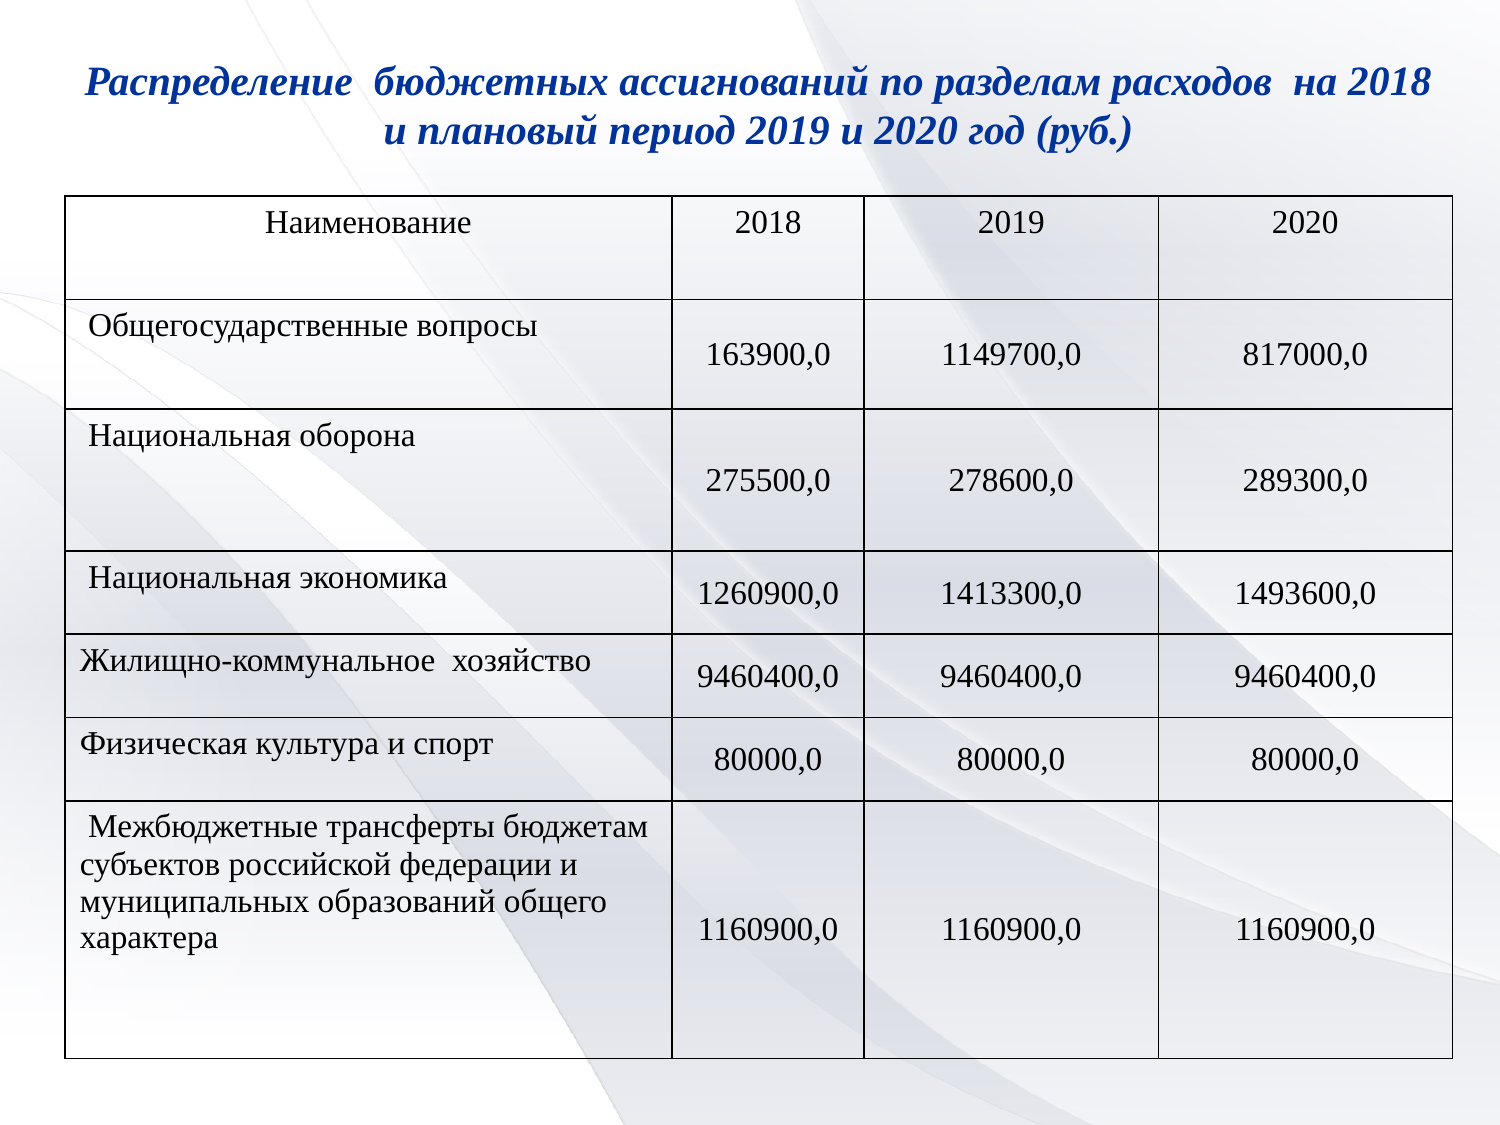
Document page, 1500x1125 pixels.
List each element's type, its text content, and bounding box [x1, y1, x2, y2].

table_cell 1493600,0 [1159, 552, 1452, 633]
table_cell Жилищно-коммунальное хозяйство [66, 635, 671, 717]
table_cell 80000,0 [865, 718, 1158, 800]
table_cell 1160900,0 [1159, 802, 1452, 1058]
table_cell 817000,0 [1159, 300, 1452, 408]
table_cell 1160900,0 [673, 802, 863, 1058]
table_header 2018 [673, 197, 863, 299]
table_header 2020 [1159, 197, 1452, 299]
picture [0, 0, 1500, 1125]
table_cell Национальная экономика [66, 552, 671, 633]
table_header 2019 [865, 197, 1158, 299]
table_cell 1160900,0 [865, 802, 1158, 1058]
table_cell Национальная оборона [66, 410, 671, 550]
table_cell 163900,0 [673, 300, 863, 408]
table_cell Межбюджетные трансферты бюджетам субъектов российской федерации и муниципальных образований общего характера [66, 802, 671, 1058]
table_cell 289300,0 [1159, 410, 1452, 550]
table_cell 80000,0 [1159, 718, 1452, 800]
table_cell 9460400,0 [1159, 635, 1452, 717]
table_cell 80000,0 [673, 718, 863, 800]
table_cell 1260900,0 [673, 552, 863, 633]
table_cell Общегосударственные вопросы [66, 300, 671, 408]
table_cell 278600,0 [865, 410, 1158, 550]
table_cell 275500,0 [673, 410, 863, 550]
table_cell 1413300,0 [865, 552, 1158, 633]
table_header Наименование [66, 197, 671, 299]
table_cell 1149700,0 [865, 300, 1158, 408]
table_cell Физическая культура и спорт [66, 718, 671, 800]
table_cell 9460400,0 [673, 635, 863, 717]
title Распределение бюджетных ассигнований по разделам расходов на 2018 и плановый период 2019 и 2020 год (руб.) [64, 54, 1453, 162]
table_cell 9460400,0 [865, 635, 1158, 717]
